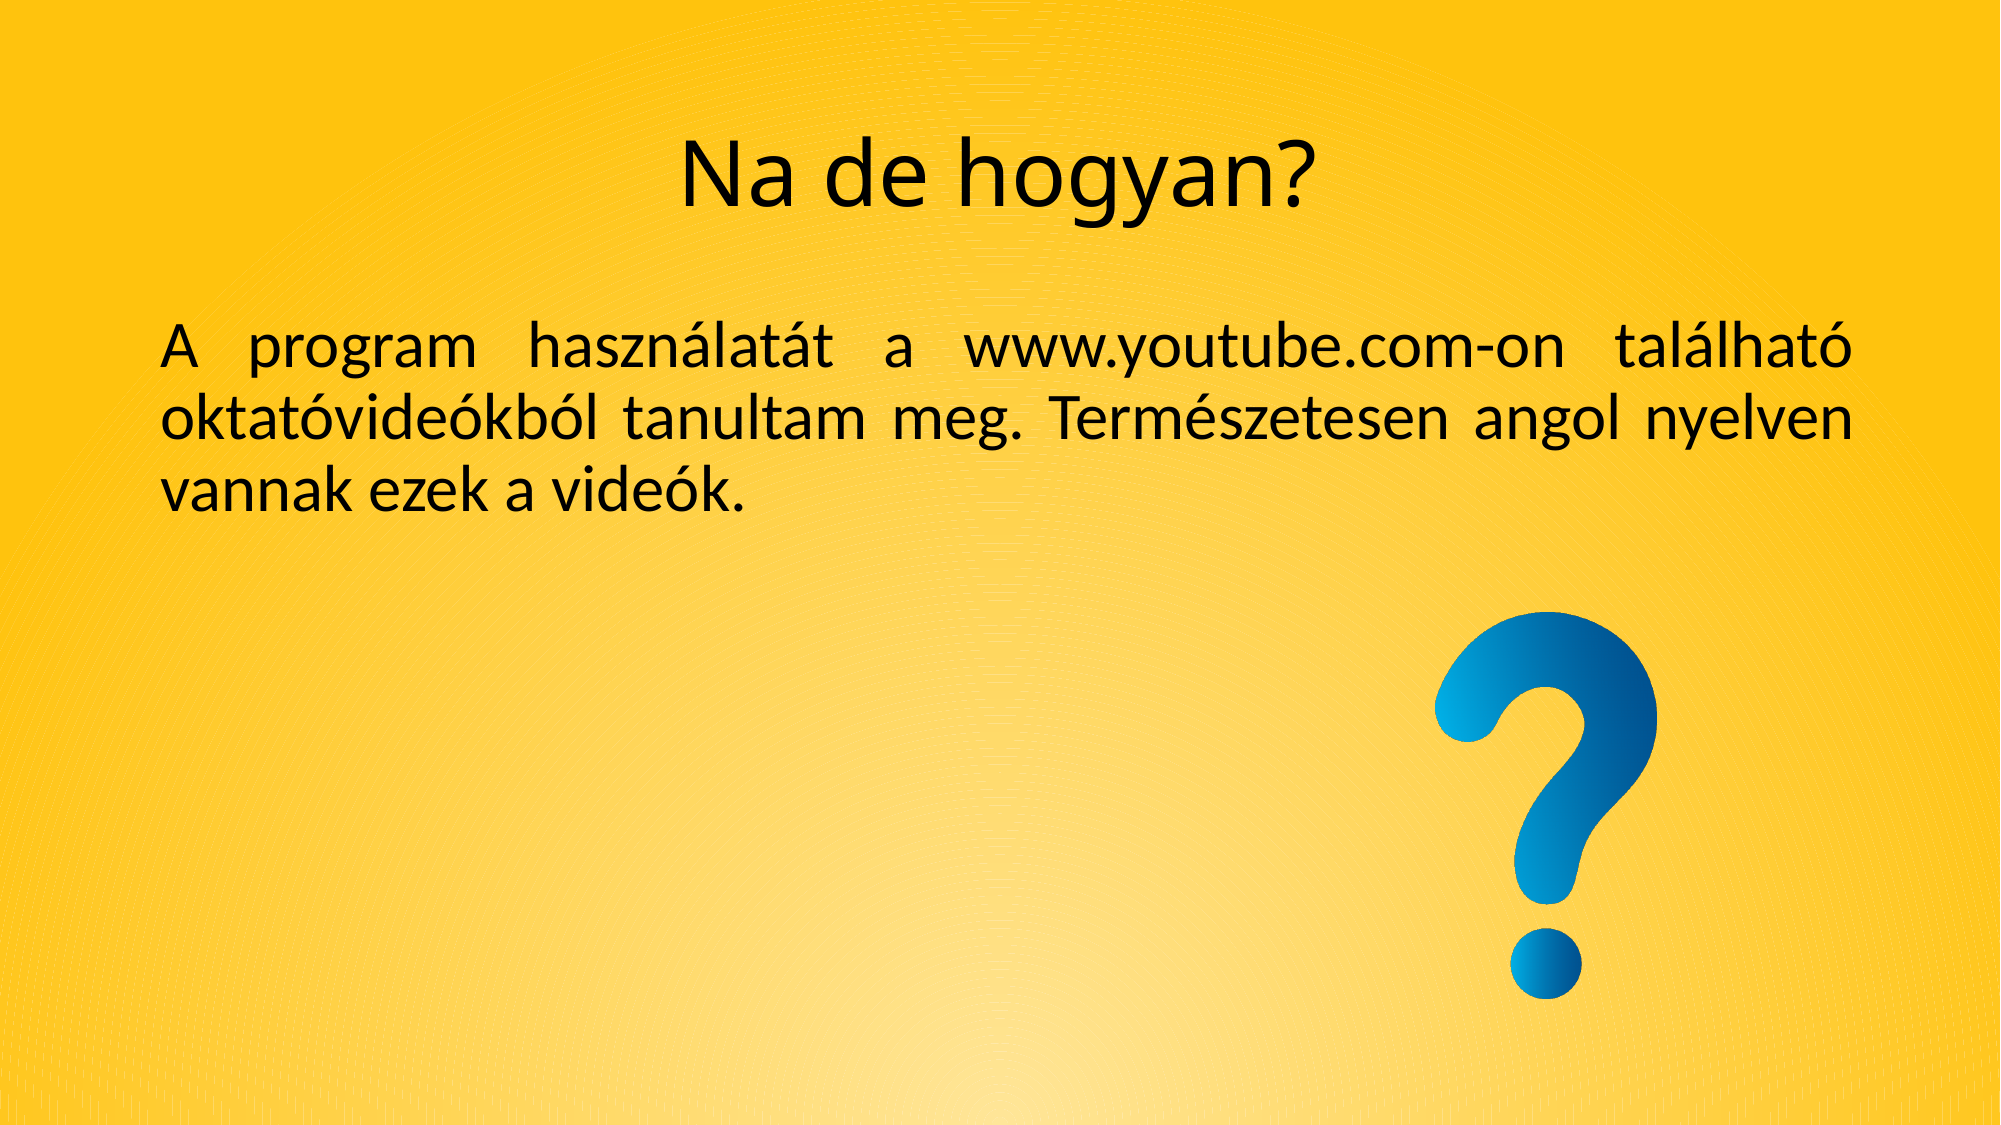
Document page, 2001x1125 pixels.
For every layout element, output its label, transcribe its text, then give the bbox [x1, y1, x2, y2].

picture [1435, 612, 1657, 999]
title Na de hogyan? [135, 67, 1861, 286]
list A program használatát a www.youtube.com-on található oktatóvideókból tanultam meg. Természetesen angol nyelven vannak ezek a videók. [145, 302, 1871, 982]
picture [1435, 612, 1530, 697]
